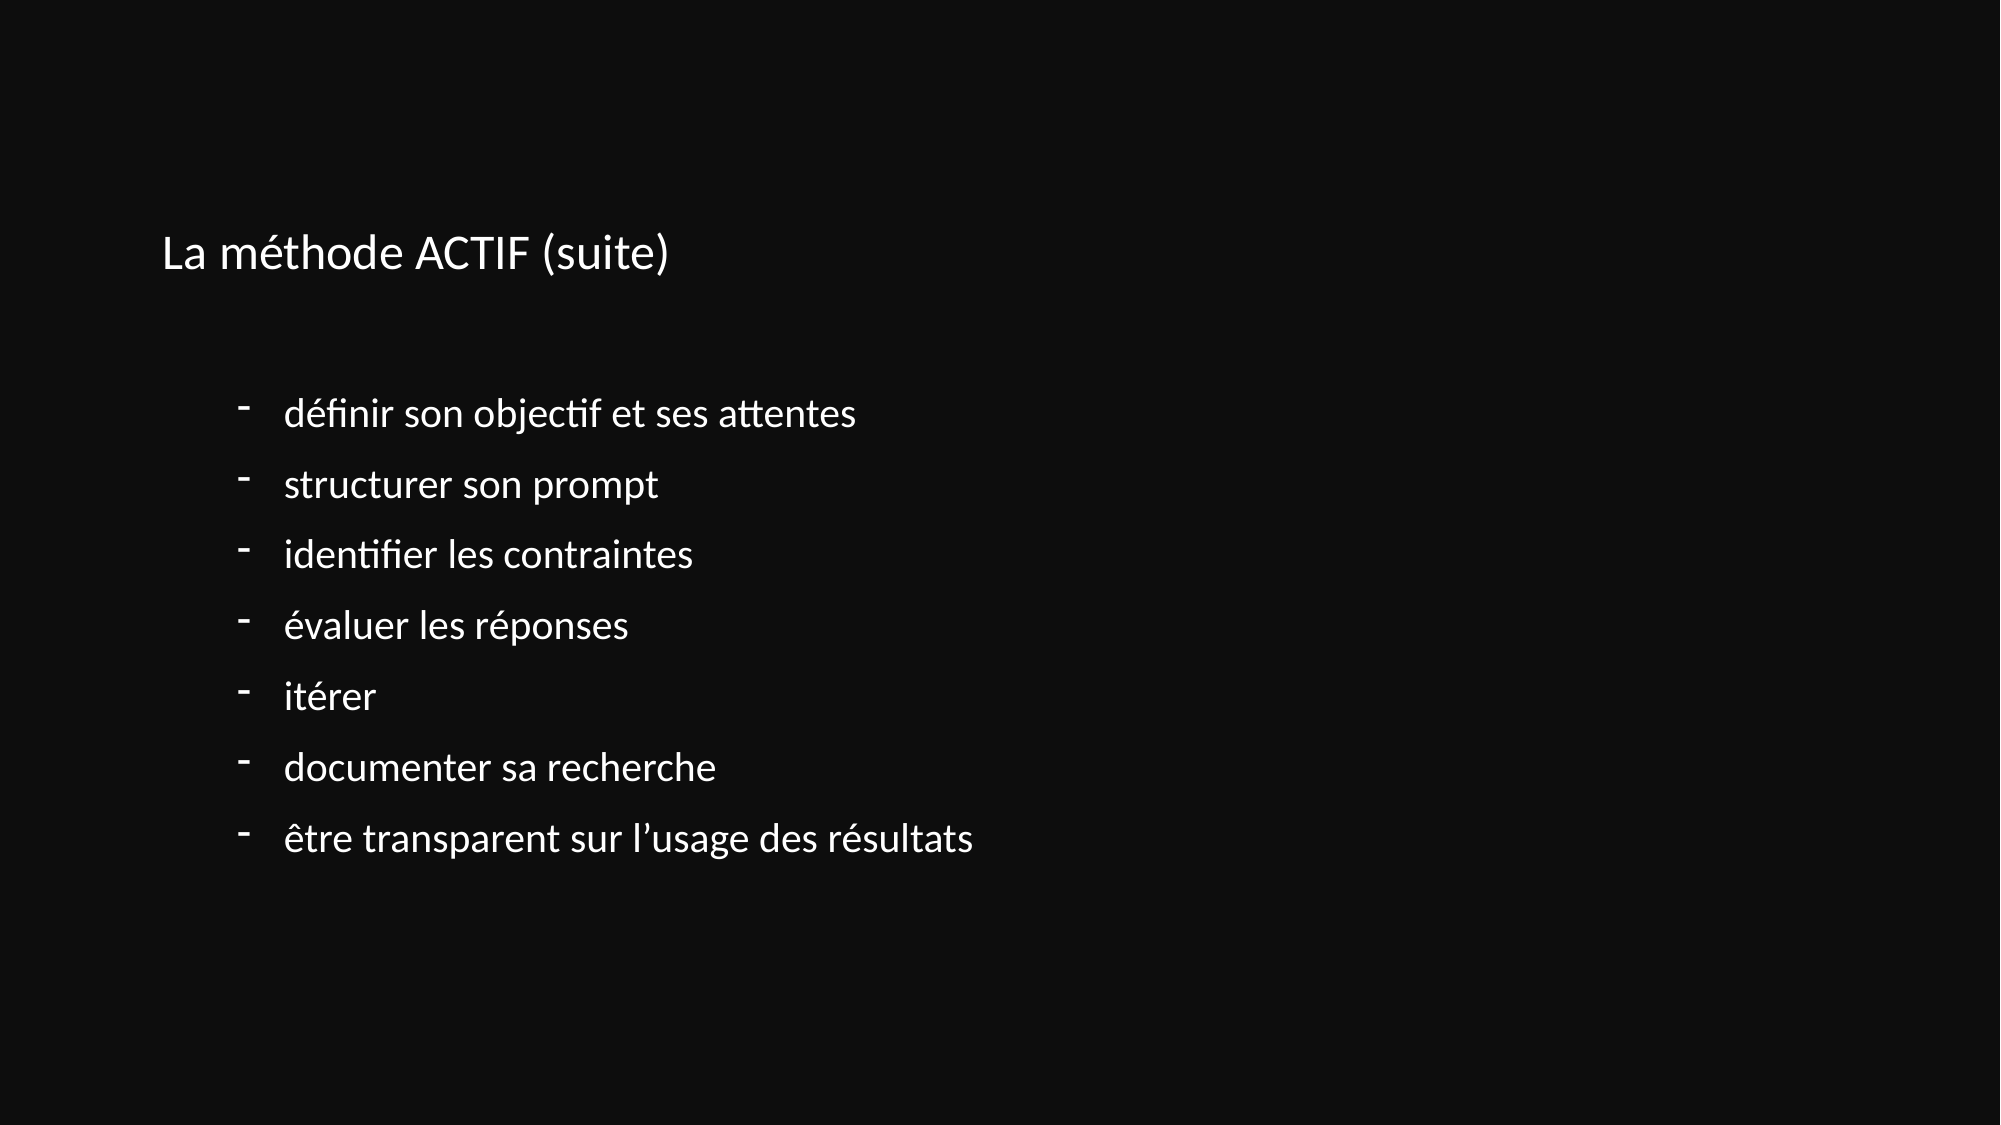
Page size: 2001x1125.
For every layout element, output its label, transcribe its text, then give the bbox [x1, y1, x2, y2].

list définir son objectif et ses attentes structurer son prompt identifier les contraintes évaluer les réponses itérer documenter sa recherche être transparent sur l’usage des résultats [148, 288, 1811, 1054]
text_box La méthode ACTIF (suite) [148, 212, 1149, 288]
